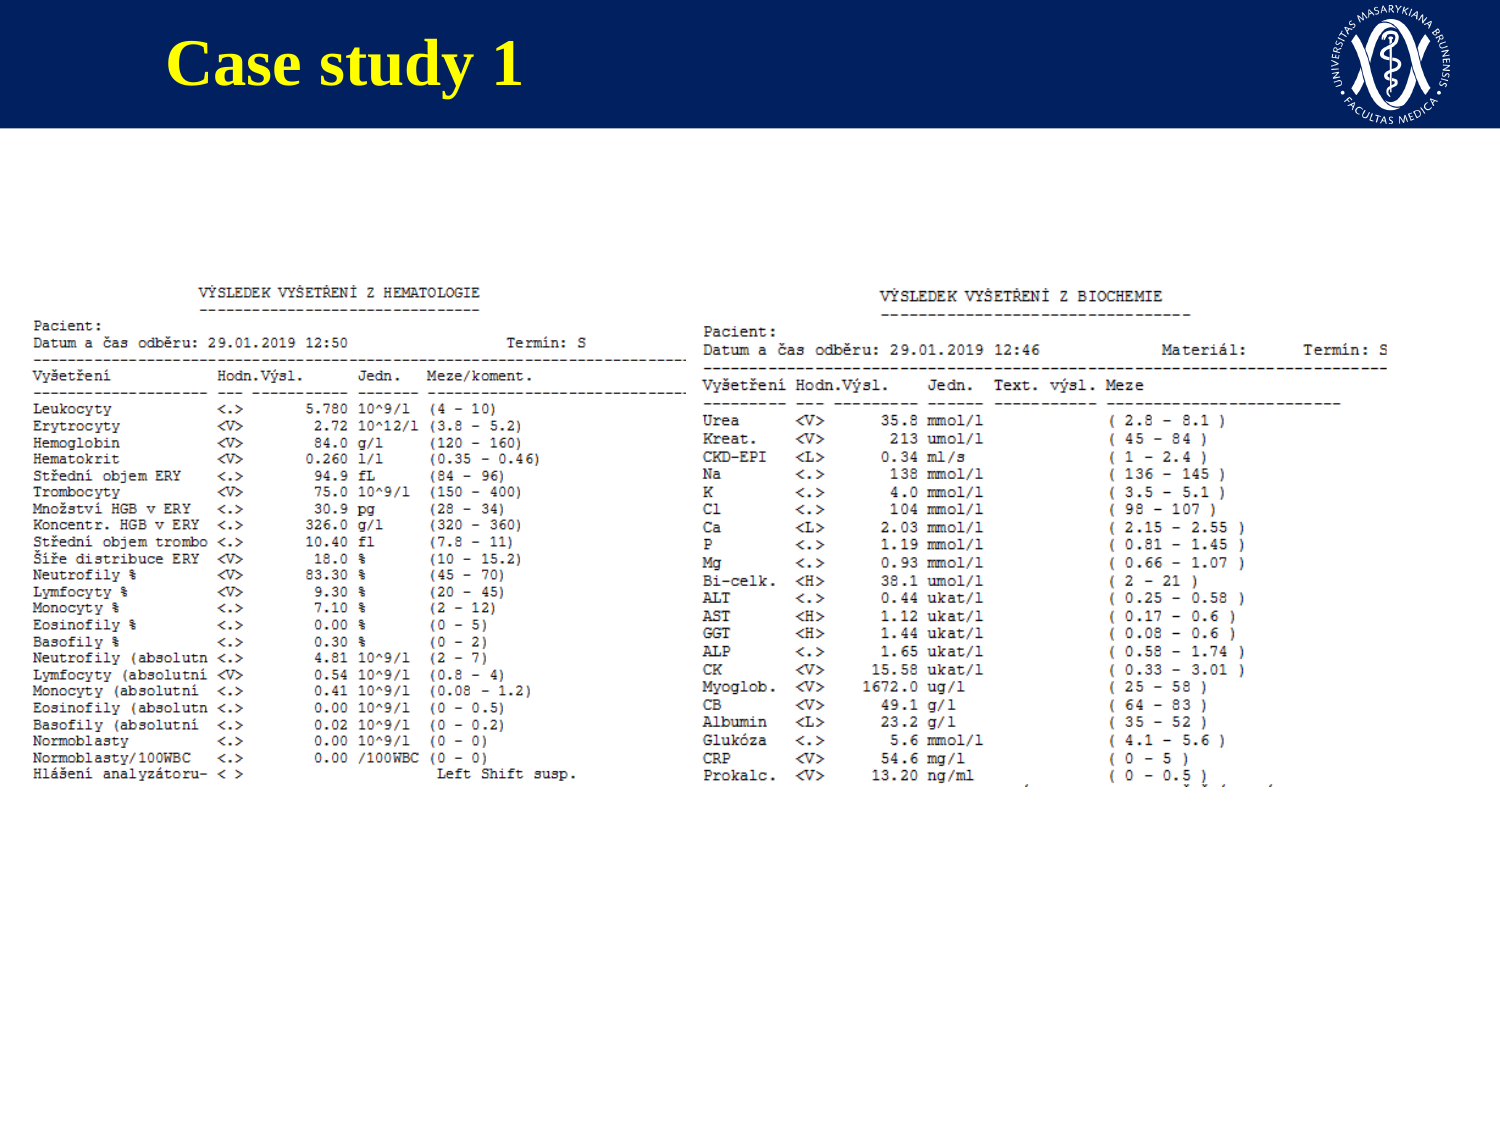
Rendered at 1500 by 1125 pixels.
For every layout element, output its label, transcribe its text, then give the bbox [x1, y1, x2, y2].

picture [1331, 5, 1450, 124]
picture [690, 278, 1500, 787]
title Case study 1 [0, 0, 1500, 129]
picture [10, 278, 686, 787]
